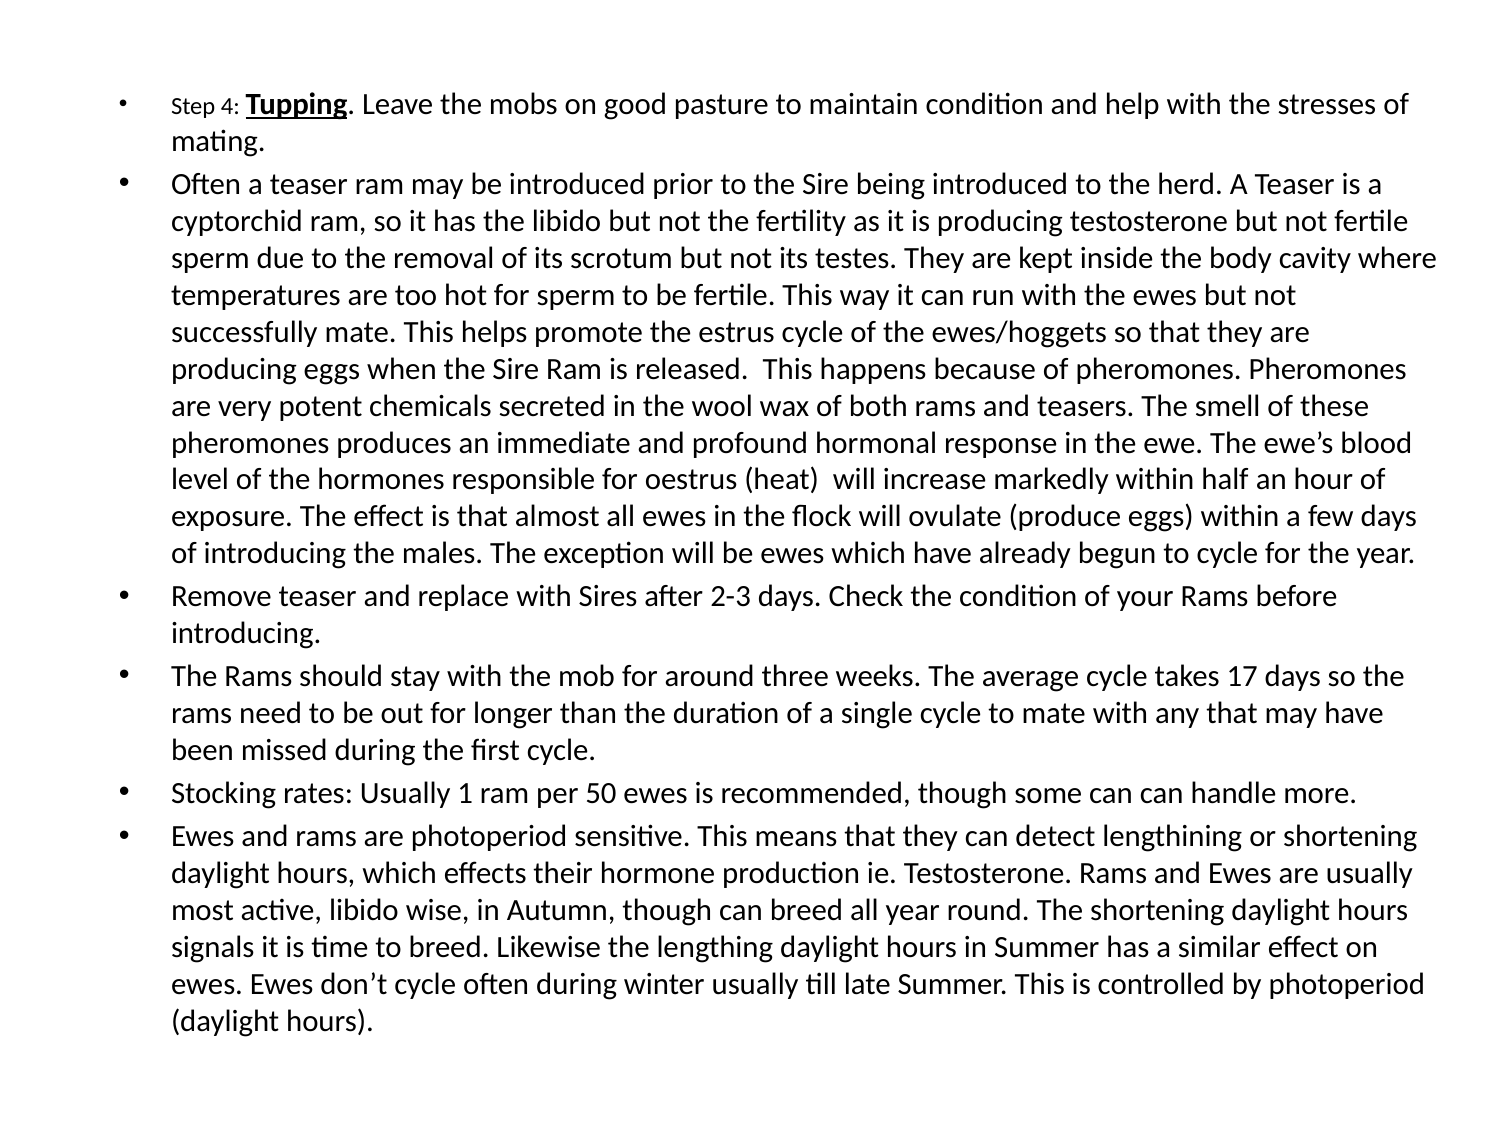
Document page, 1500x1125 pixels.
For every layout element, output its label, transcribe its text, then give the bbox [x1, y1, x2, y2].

list Step 4: Tupping. Leave the mobs on good pasture to maintain condition and help with the stresses of mating. Often a teaser ram may be introduced prior to the Sire being introduced to the herd. A Teaser is a cyptorchid ram, so it has the libido but not the fertility as it is producing testosterone but not fertile sperm due to the removal of its scrotum but not its testes. They are kept inside the body cavity where temperatures are too hot for sperm to be fertile. This way it can run with the ewes but not successfully mate. This helps promote the estrus cycle of the ewes/hoggets so that they are producing eggs when the Sire Ram is released. This happens because of pheromones. Pheromones are very potent chemicals secreted in the wool wax of both rams and teasers. The smell of these pheromones produces an immediate and profound hormonal response in the ewe. The ewe’s blood level of the hormones responsible for oestrus (heat) will increase markedly within half an hour of exposure. The effect is that almost all ewes in the flock will ovulate (produce eggs) within a few days of introducing the males. The exception will be ewes which have already begun to cycle for the year. Remove teaser and replace with Sires after 2-3 days. Check the condition of your Rams before introducing. The Rams should stay with the mob for around three weeks. The average cycle takes 17 days so the rams need to be out for longer than the duration of a single cycle to mate with any that may have been missed during the first cycle. Stocking rates: Usually 1 ram per 50 ewes is recommended, though some can can handle more. Ewes and rams are photoperiod sensitive. This means that they can detect lengthining or shortening daylight hours, which effects their hormone production ie. Testosterone. Rams and Ewes are usually most active, libido wise, in Autumn, though can breed all year round. The shortening daylight hours signals it is time to breed. Likewise the lengthing daylight hours in Summer has a similar effect on ewes. Ewes don’t cycle often during winter usually till late Summer. This is controlled by photoperiod (daylight hours). [103, 76, 1454, 1048]
